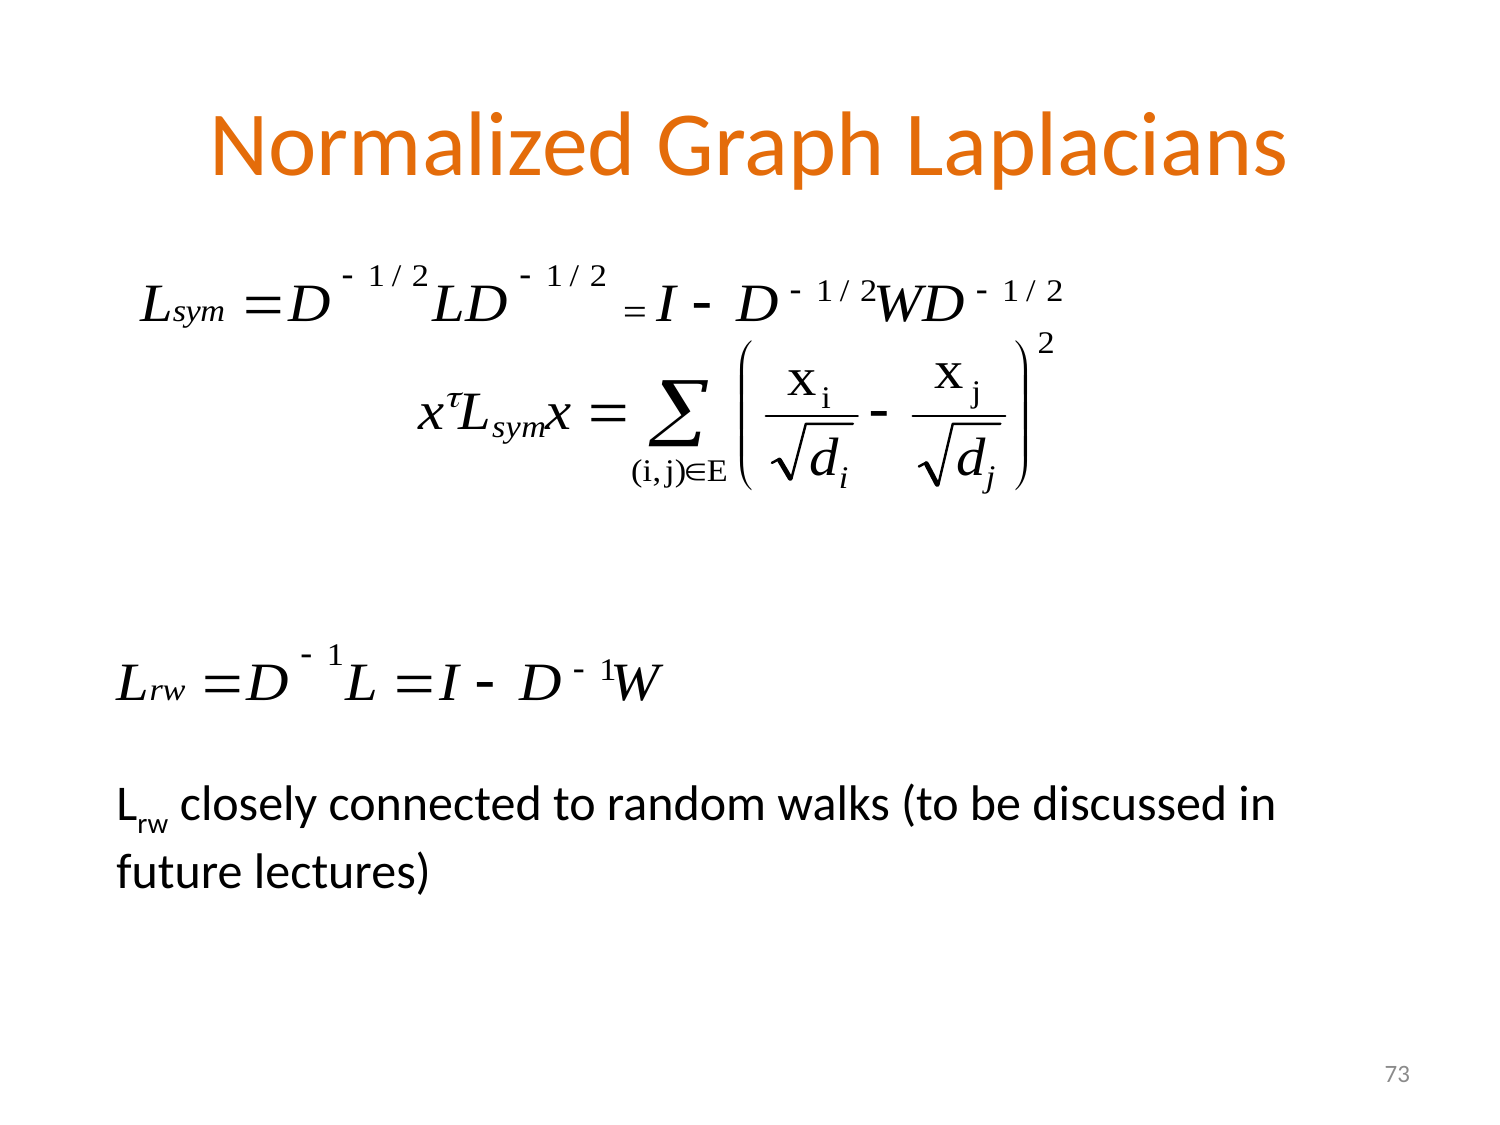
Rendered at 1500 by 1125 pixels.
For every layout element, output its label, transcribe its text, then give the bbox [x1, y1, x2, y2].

slide_number 73 [1074, 1042, 1425, 1103]
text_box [407, 316, 1073, 507]
title Normalized Graph Laplacians [75, 45, 1425, 233]
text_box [105, 633, 679, 715]
text_box Lrw closely connected to random walks (to be discussed in future lectures) [101, 763, 1425, 907]
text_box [128, 254, 1074, 340]
